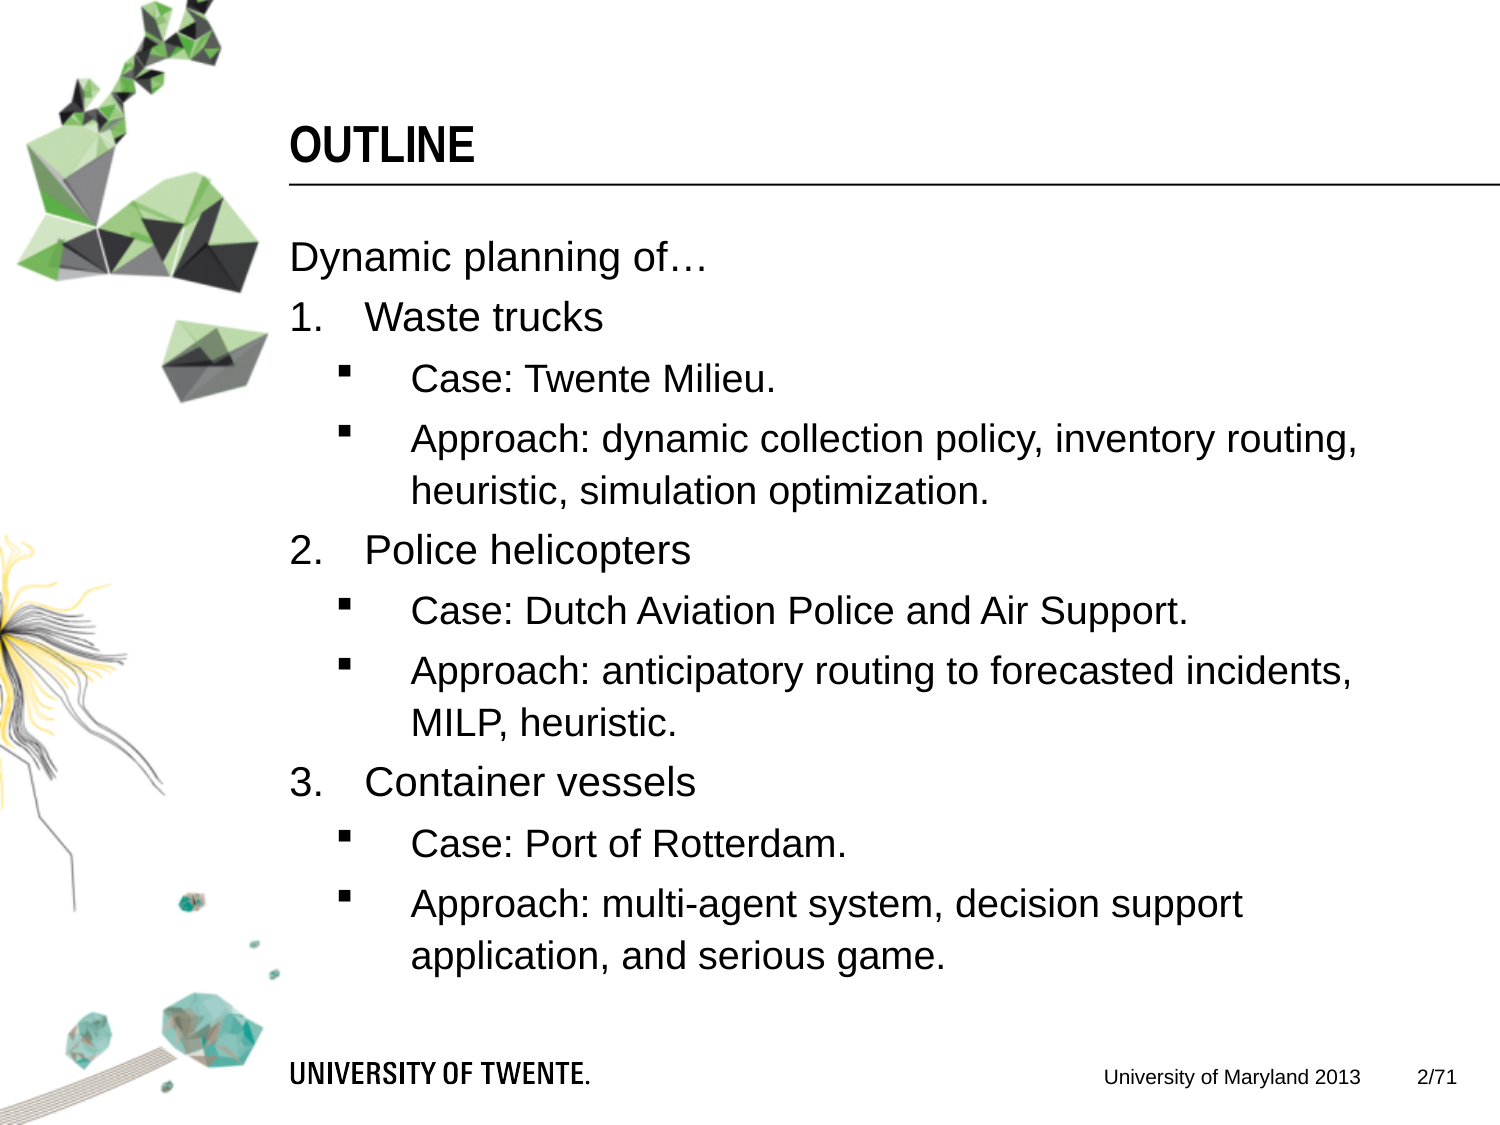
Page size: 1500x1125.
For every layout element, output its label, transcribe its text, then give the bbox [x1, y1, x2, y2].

slide_number 2/71 [1376, 1050, 1458, 1125]
footer University of Maryland 2013 [596, 1050, 1376, 1125]
picture [0, 0, 283, 1125]
title OUTLINE [289, 59, 1458, 173]
list Dynamic planning of… Waste trucks Case: Twente Milieu. Approach: dynamic collection policy, inventory routing, heuristic, simulation optimization. Police helicopters Case: Dutch Aviation Police and Air Support. Approach: anticipatory routing to forecasted incidents, MILP, heuristic. Container vessels Case: Port of Rotterdam. Approach: multi-agent system, decision support application, and serious game. [289, 220, 1457, 1000]
